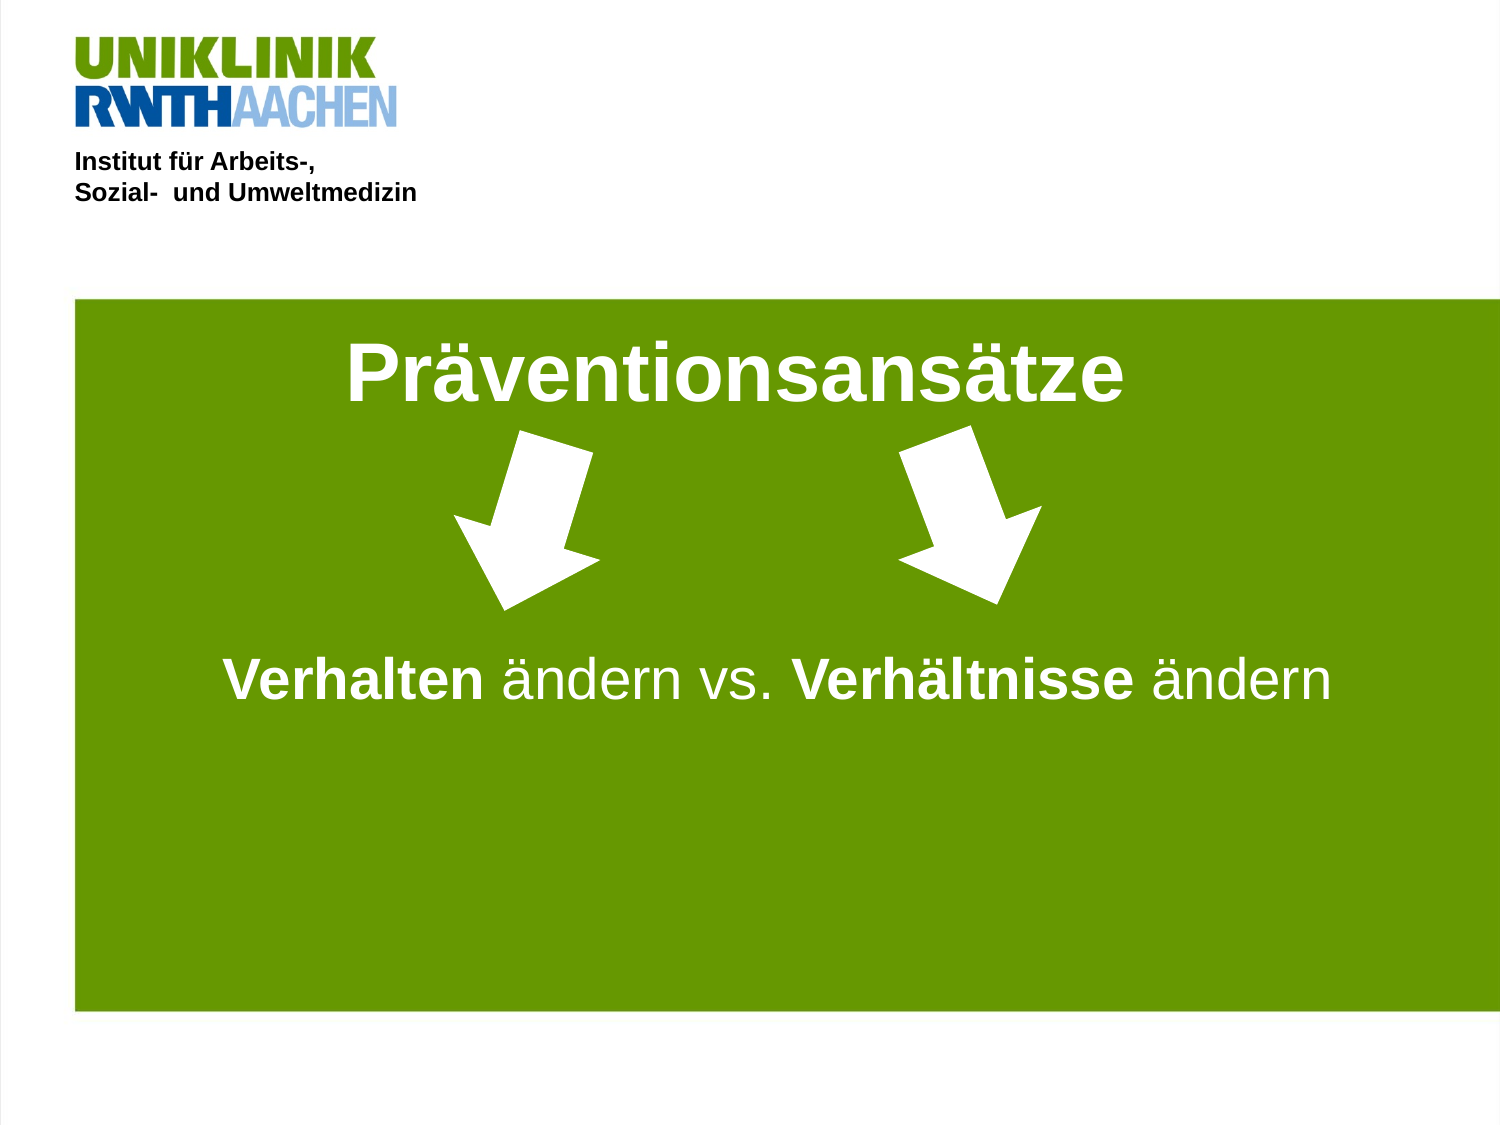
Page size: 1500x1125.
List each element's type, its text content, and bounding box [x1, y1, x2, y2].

subtitle Verhalten ändern vs. Verhältnisse ändern [159, 633, 1397, 807]
picture [0, 0, 1500, 1125]
title Präventionsansätze [98, 311, 1374, 690]
text_box [451, 428, 603, 613]
text_box [896, 423, 1044, 607]
